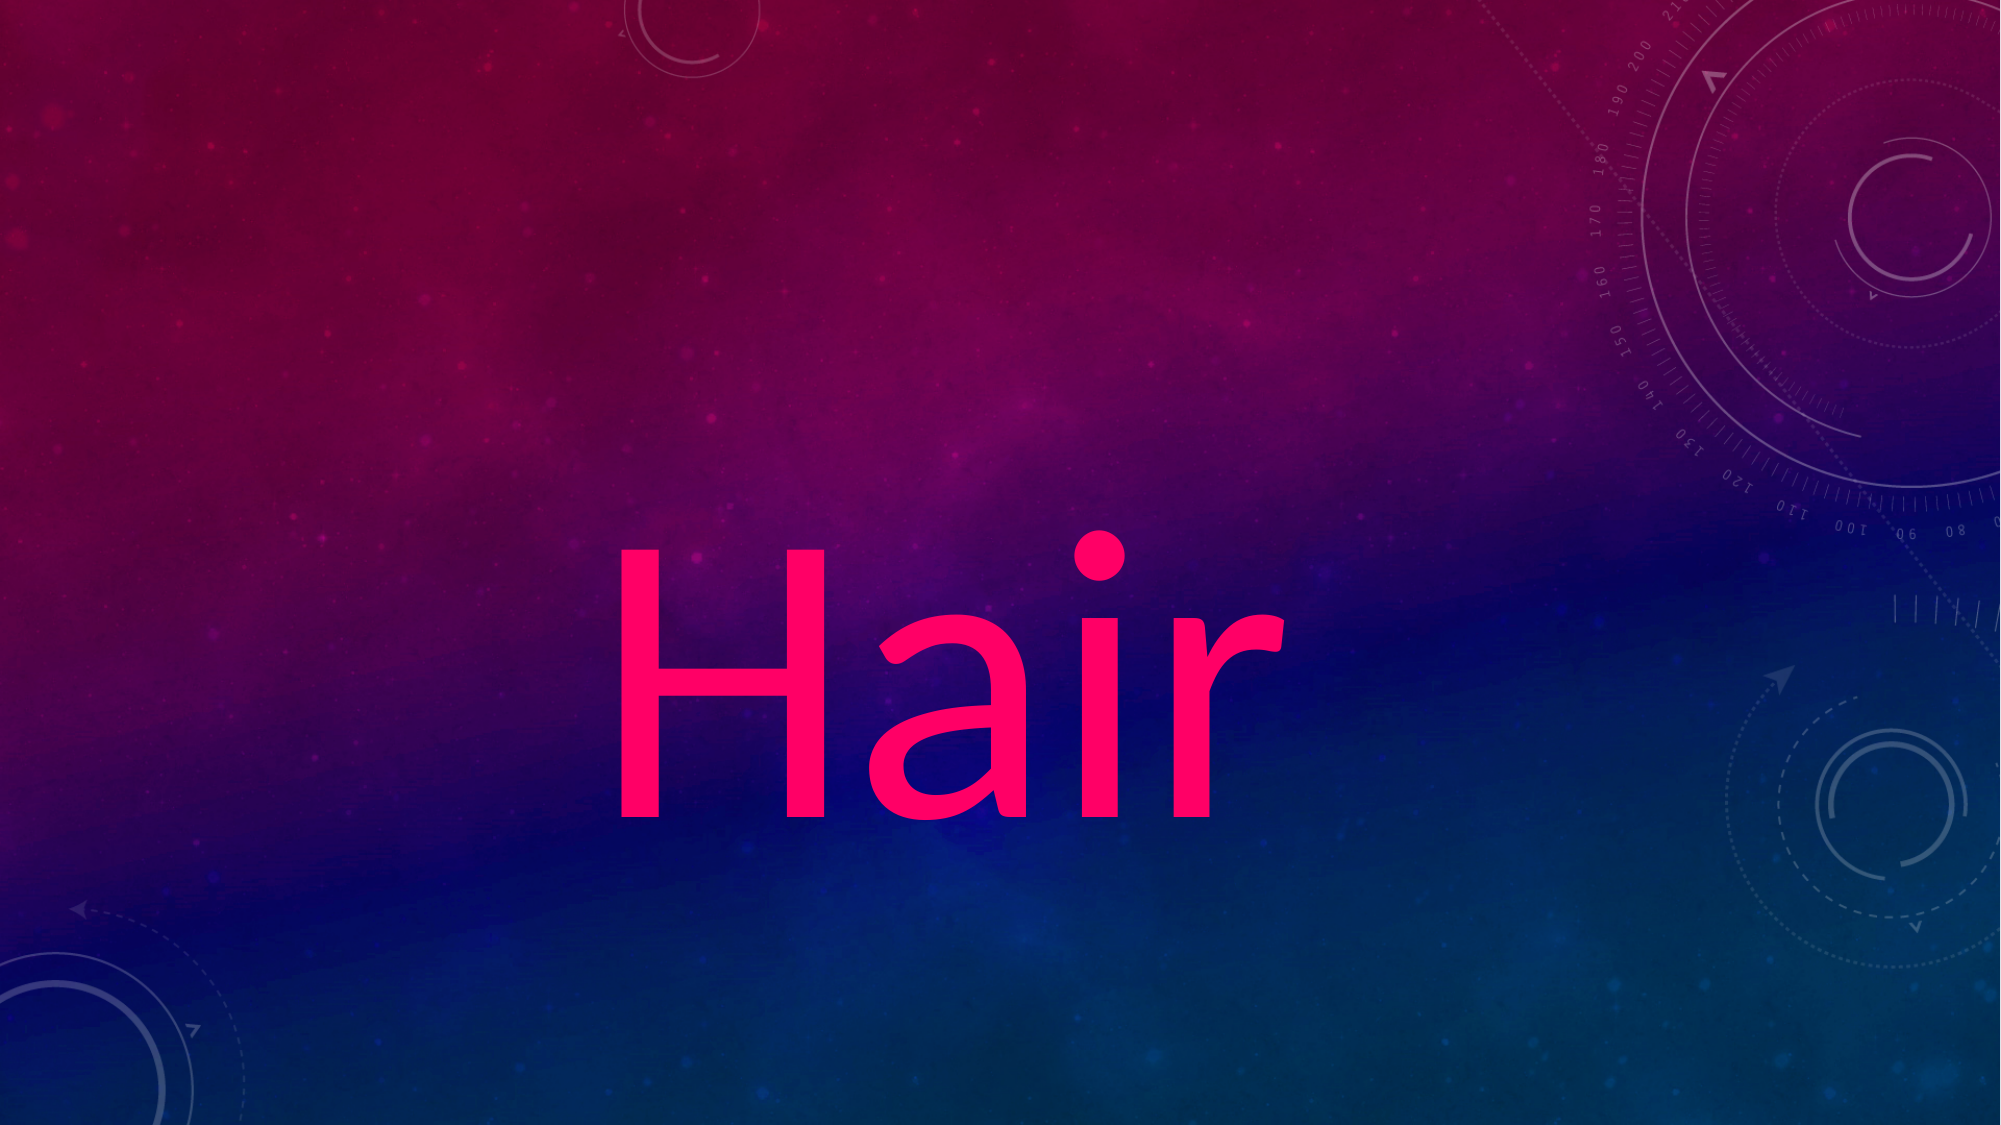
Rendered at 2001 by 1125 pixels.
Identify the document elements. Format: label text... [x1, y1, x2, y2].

list Hair [112, 351, 1775, 950]
picture [0, 0, 2001, 1125]
